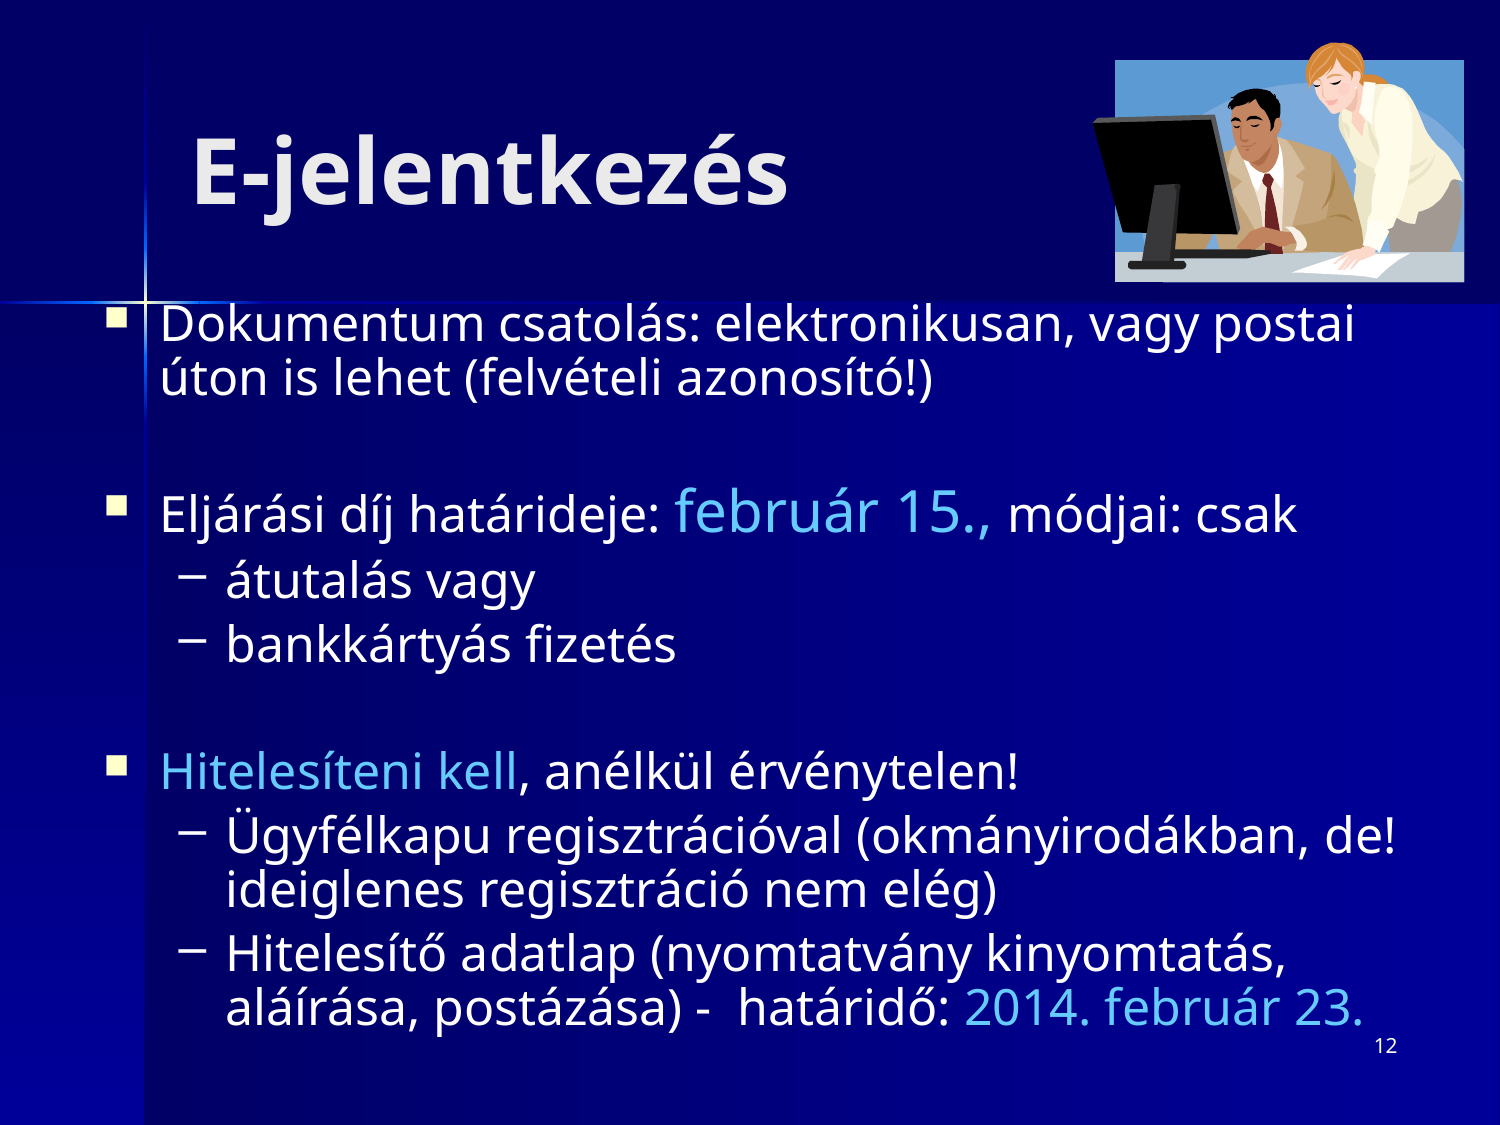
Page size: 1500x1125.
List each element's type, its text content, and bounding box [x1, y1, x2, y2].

list Dokumentum csatolás: elektronikusan, vagy postai úton is lehet (felvételi azonosító!) Eljárási díj határideje: február 15., módjai: csak átutalás vagy bankkártyás fizetés Hitelesíteni kell, anélkül érvénytelen! Ügyfélkapu regisztrációval (okmányirodákban, de! ideiglenes regisztráció nem elég) Hitelesítő adatlap (nyomtatvány kinyomtatás, aláírása, postázása) - határidő: 2014. február 23. [88, 290, 1459, 1125]
title E-jelentkezés [174, 50, 1413, 285]
picture [1092, 42, 1465, 283]
